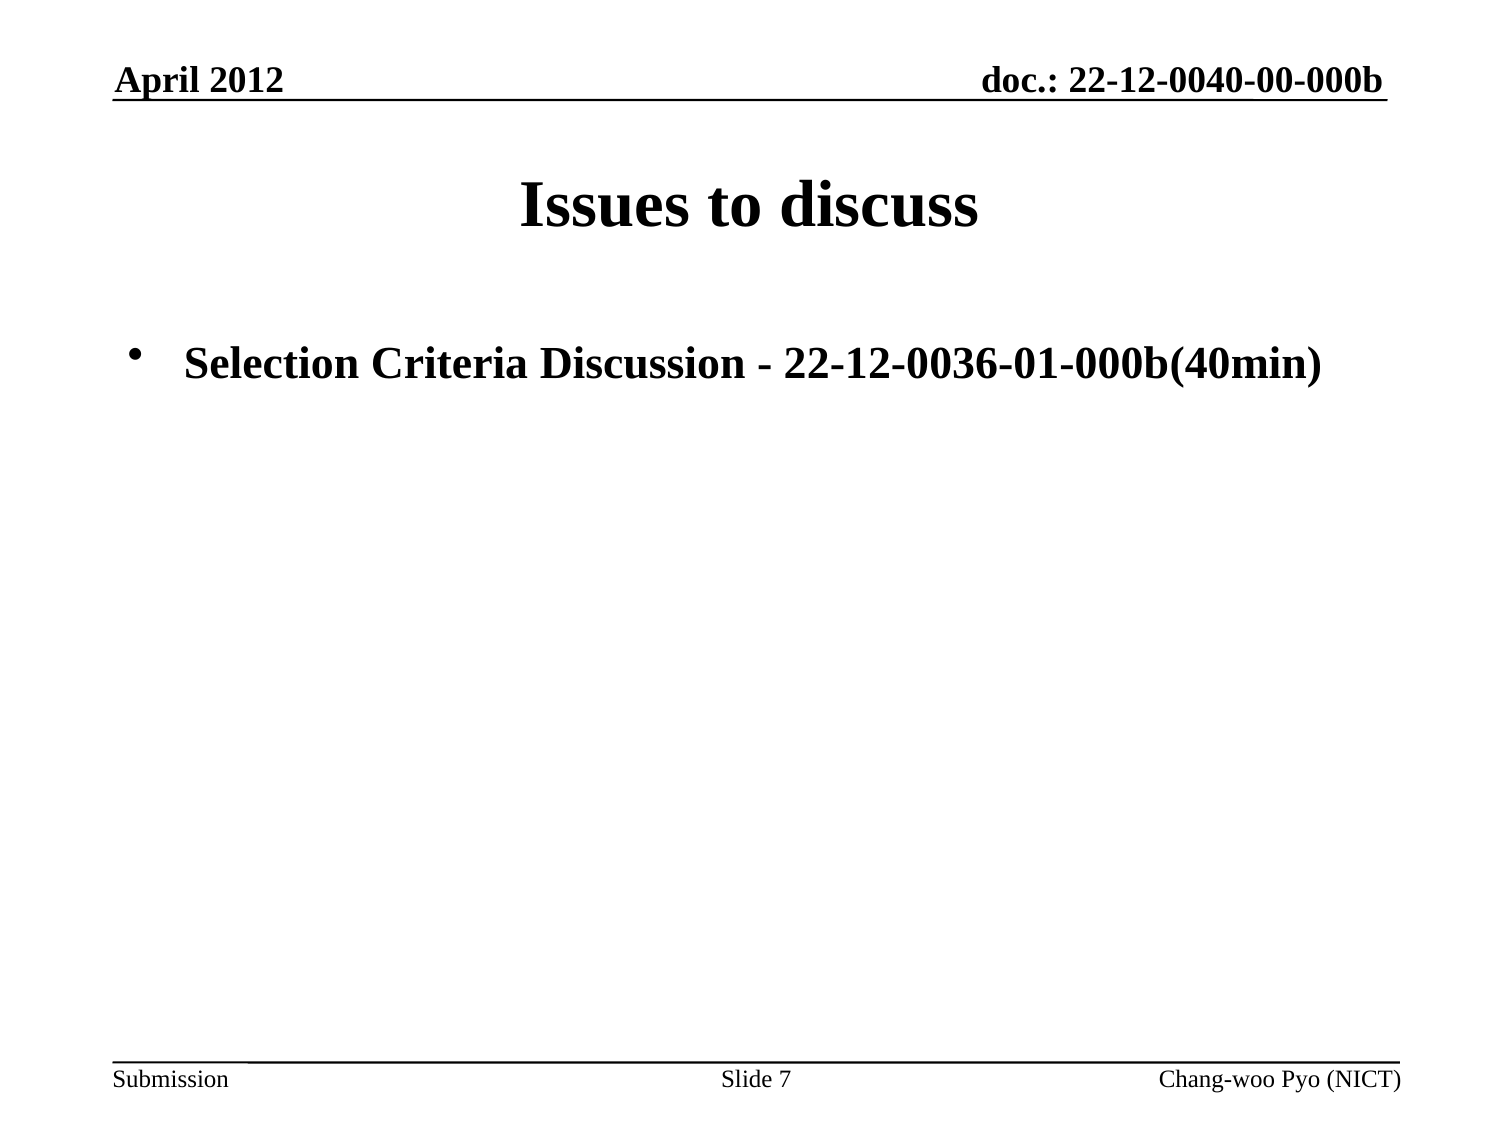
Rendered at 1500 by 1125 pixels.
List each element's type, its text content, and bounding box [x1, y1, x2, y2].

footer Chang-woo Pyo (NICT) [1155, 1061, 1402, 1093]
slide_number Slide 7 [712, 1061, 800, 1093]
title Issues to discuss [112, 112, 1388, 288]
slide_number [114, 54, 286, 101]
list Selection Criteria Discussion - 22-12-0036-01-000b(40min) [112, 324, 1388, 1000]
